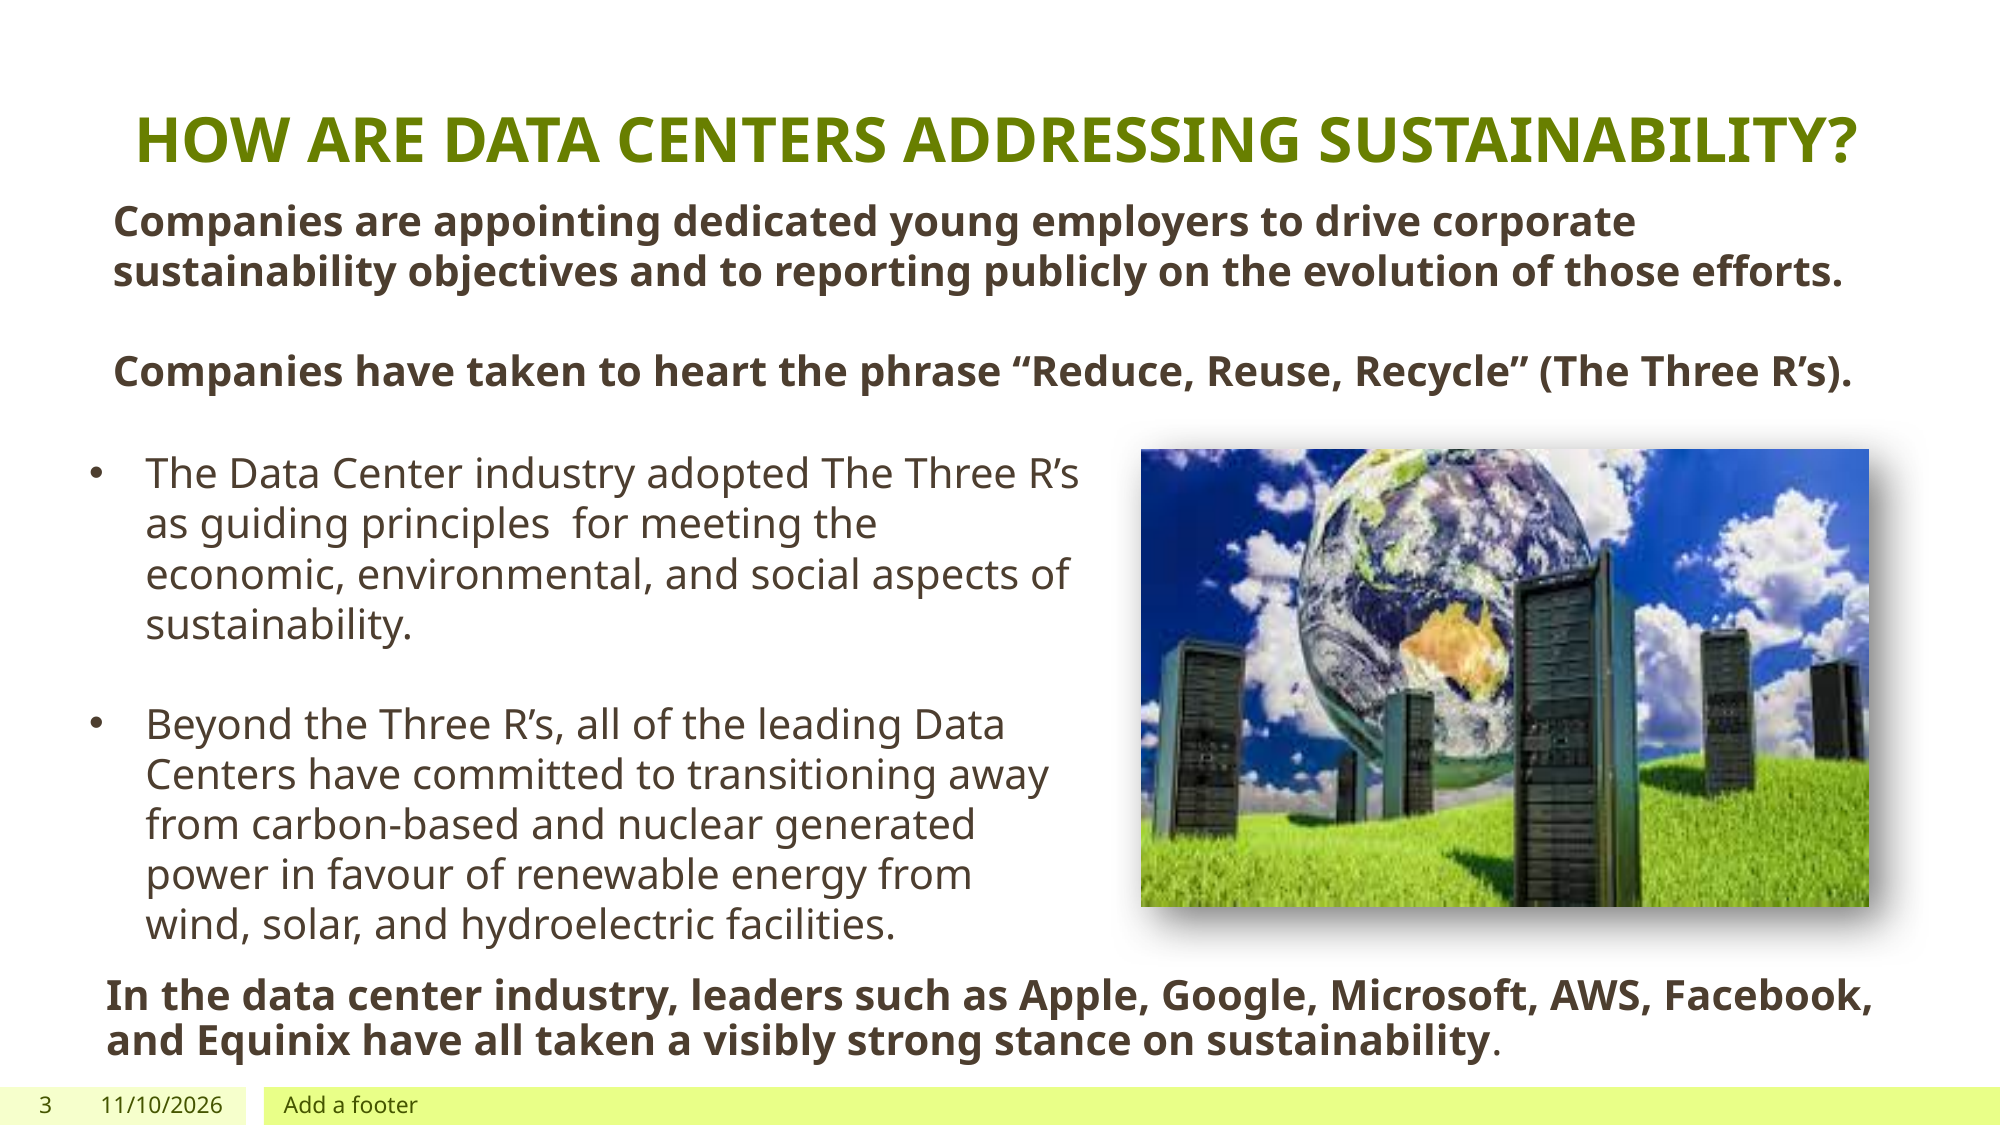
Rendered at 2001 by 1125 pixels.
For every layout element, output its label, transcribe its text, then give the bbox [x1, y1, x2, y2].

text_box The Data Center industry adopted The Three R’s as guiding principles for meeting the economic, environmental, and social aspects of sustainability. Beyond the Three R’s, all of the leading Data Centers have committed to transitioning away from carbon-based and nuclear generated power in favour of renewable energy from wind, solar, and hydroelectric facilities. [74, 439, 1103, 955]
footer Add a footer [268, 1087, 1769, 1125]
text_box Companies are appointing dedicated young employers to drive corporate sustainability objectives and to reporting publicly on the evolution of those efforts. Companies have taken to heart the phrase “Reduce, Reuse, Recycle” (The Three R’s). [98, 187, 1944, 403]
list In the data center industry, leaders such as Apple, Google, Microsoft, AWS, Facebook, and Equinix have all taken a visibly strong stance on sustainability. [91, 966, 1899, 1125]
title HOW ARE DATA CENTERS ADDRESSING SUSTAINABILITY? [94, 85, 1899, 183]
slide_number 3 [0, 1087, 68, 1125]
picture [1141, 449, 1869, 907]
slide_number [74, 1087, 239, 1125]
